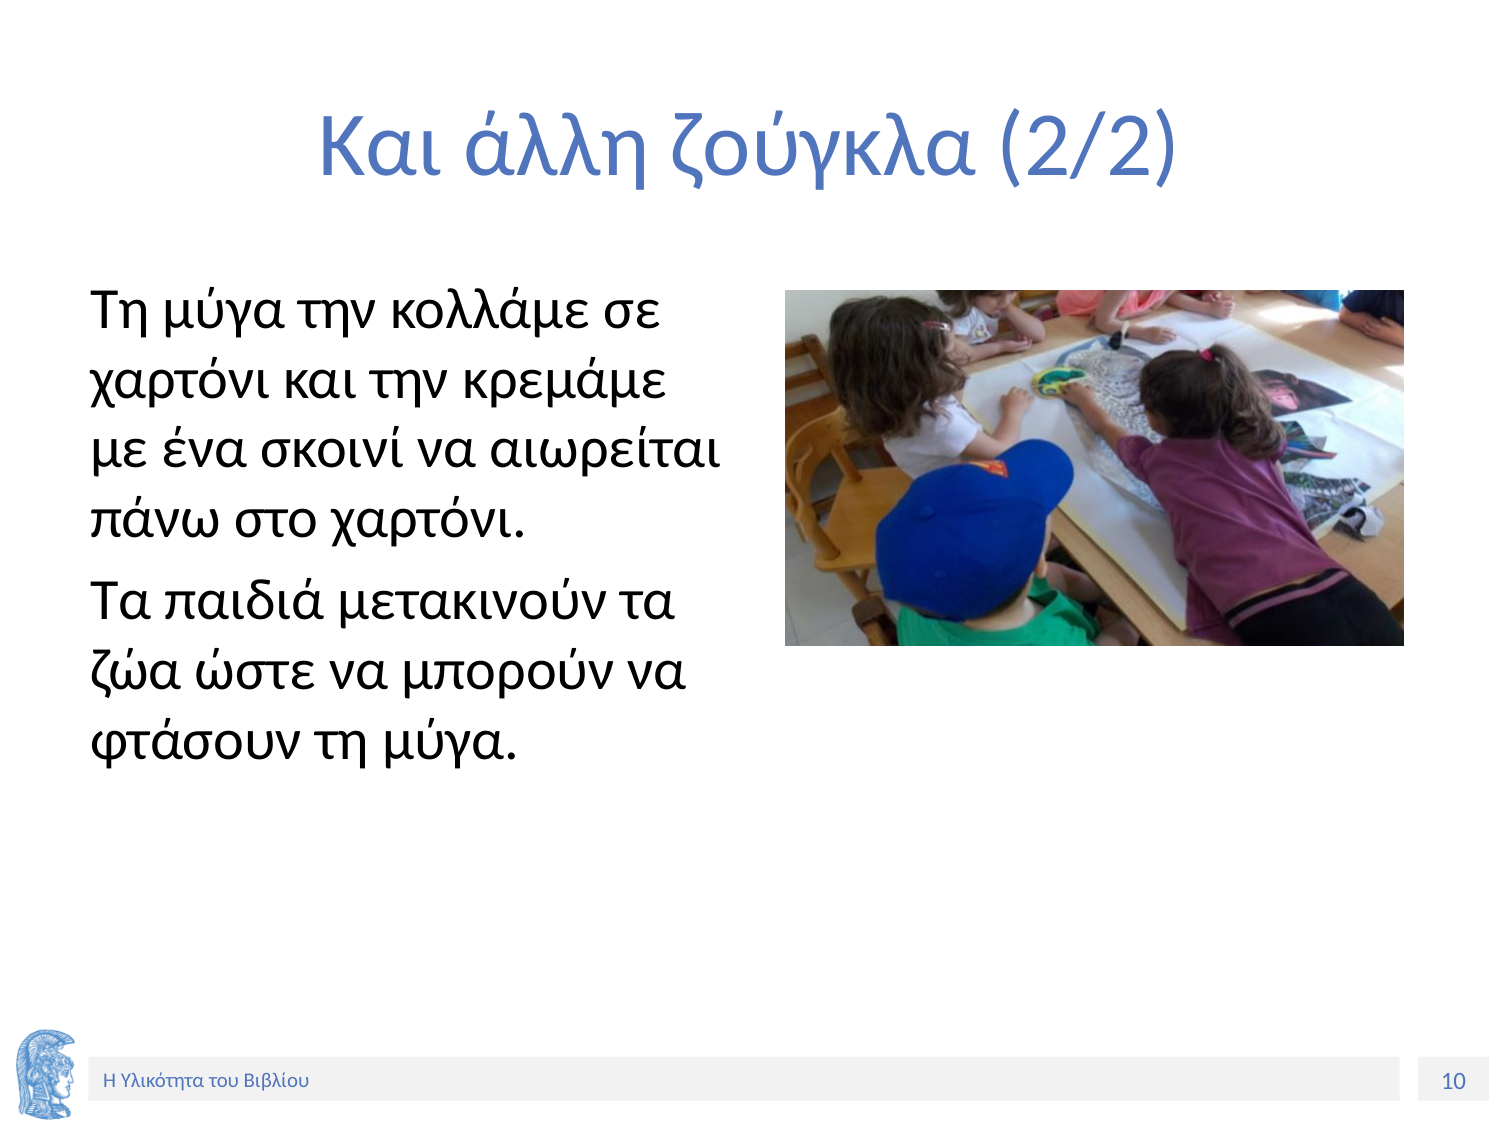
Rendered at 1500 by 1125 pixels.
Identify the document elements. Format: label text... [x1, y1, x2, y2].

list Τη μύγα την κολλάμε σε χαρτόνι και την κρεμάμε με ένα σκοινί να αιωρείται πάνω στο χαρτόνι. Τα παιδιά μετακινούν τα ζώα ώστε να μπορούν να φτάσουν τη μύγα. [75, 262, 738, 1005]
picture [9, 1026, 81, 1120]
title Και άλλη ζούγκλα (2/2) [75, 45, 1425, 233]
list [785, 290, 1405, 646]
